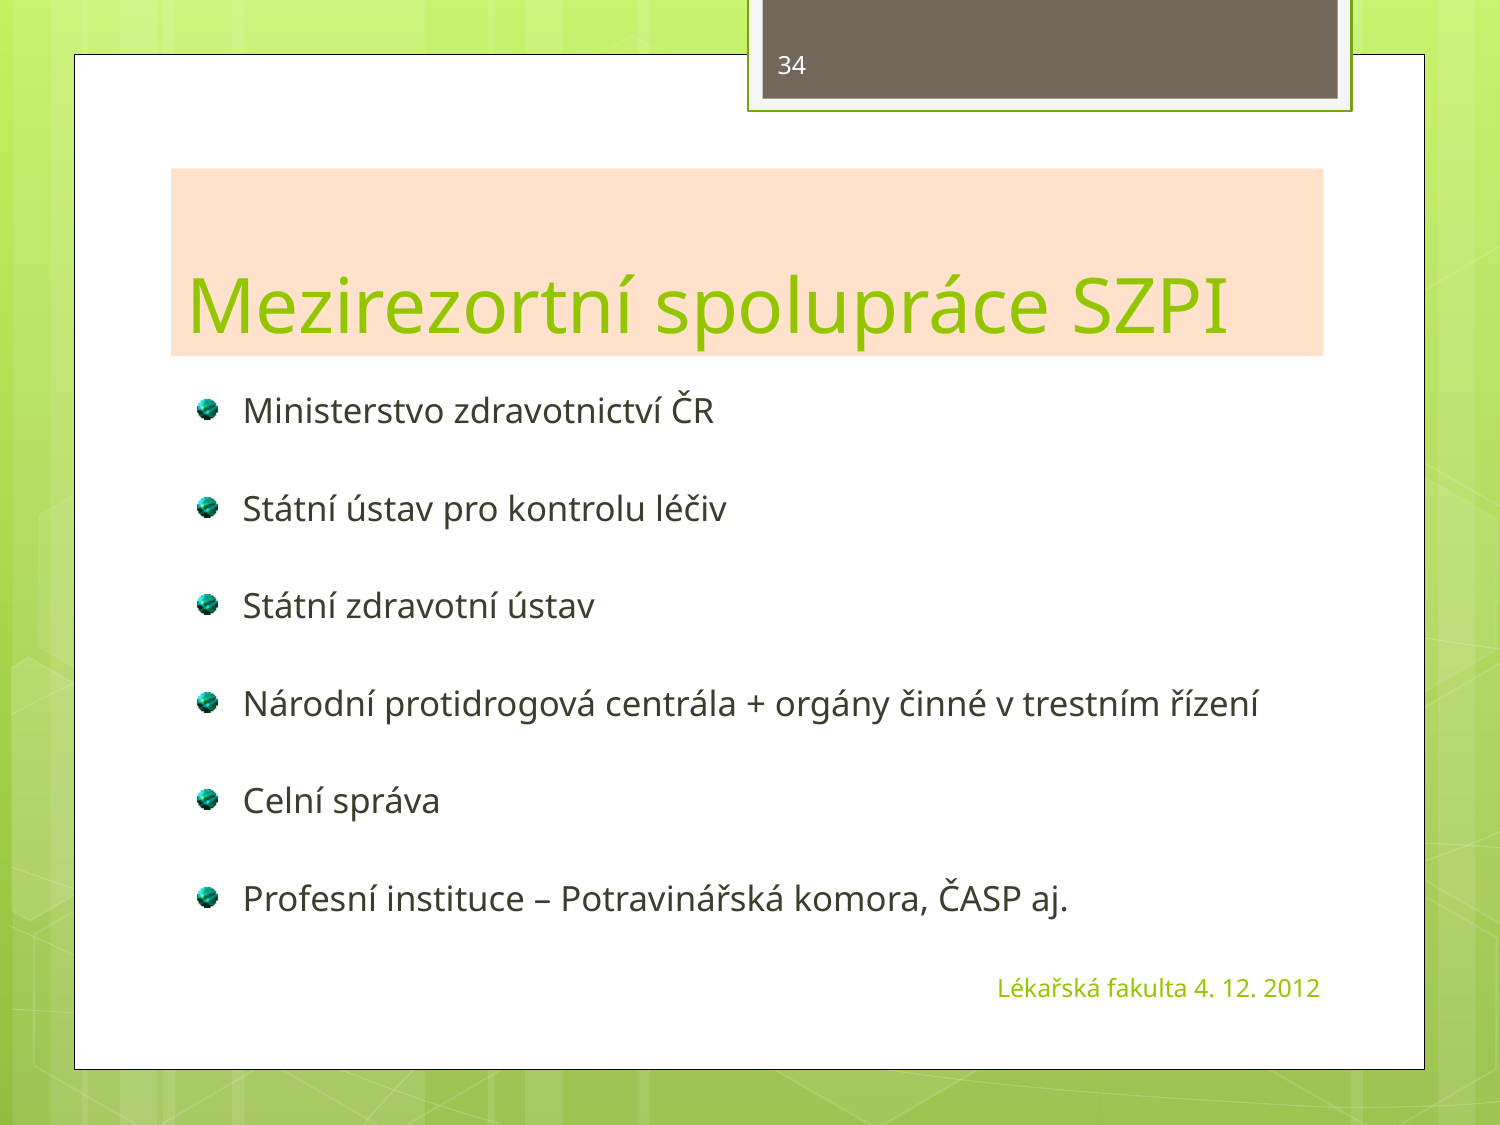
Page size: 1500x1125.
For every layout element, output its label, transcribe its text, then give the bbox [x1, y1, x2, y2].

picture [197, 692, 218, 713]
picture [197, 789, 218, 810]
picture [197, 497, 218, 518]
picture [197, 594, 218, 615]
picture [197, 887, 218, 908]
slide_number 34 [762, 36, 982, 97]
picture [197, 399, 218, 420]
footer Lékařská fakulta 4. 12. 2012 [761, 960, 1336, 1020]
list Ministerstvo zdravotnictví ČR Státní ústav pro kontrolu léčiv Státní zdravotní ústav Národní protidrogová centrála + orgány činné v trestním řízení Celní správa Profesní instituce – Potravinářská komora, ČASP aj. [171, 381, 1283, 957]
title Mezirezortní spolupráce SZPI [171, 168, 1324, 357]
